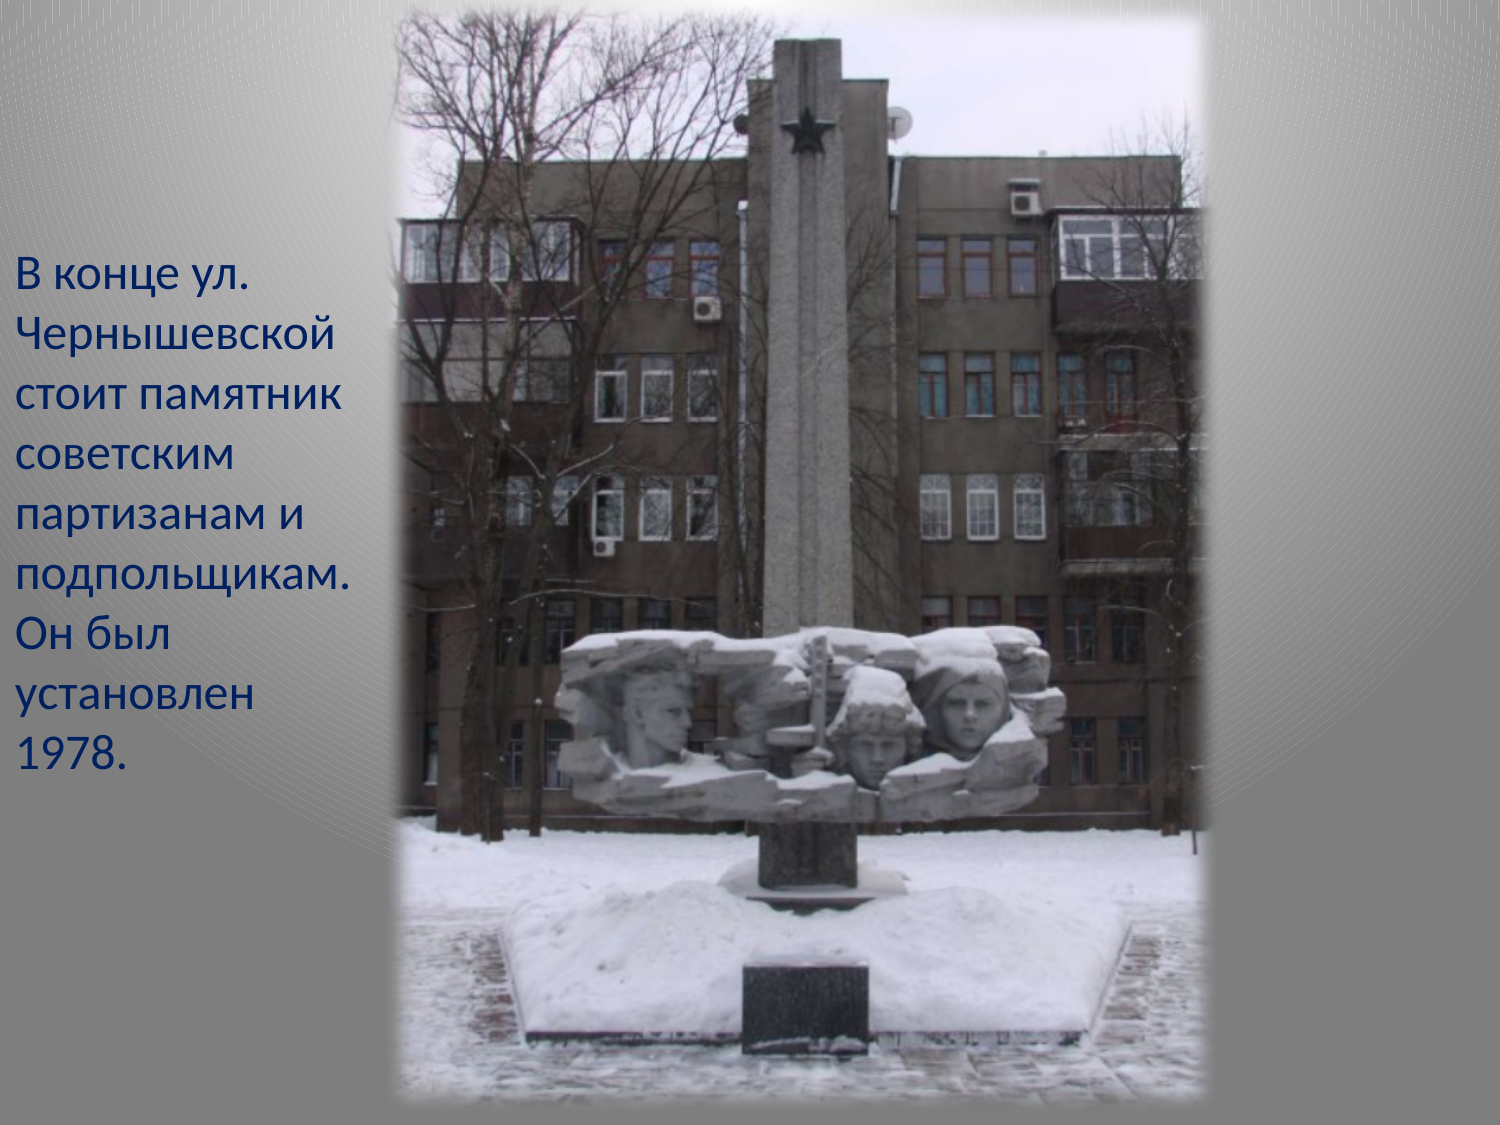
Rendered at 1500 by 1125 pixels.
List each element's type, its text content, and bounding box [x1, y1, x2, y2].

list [383, 0, 1220, 1114]
text_box В конце ул. Чернышевской стоит памятник советским партизанам и подпольщикам. Он был установлен 1978. [0, 231, 372, 787]
